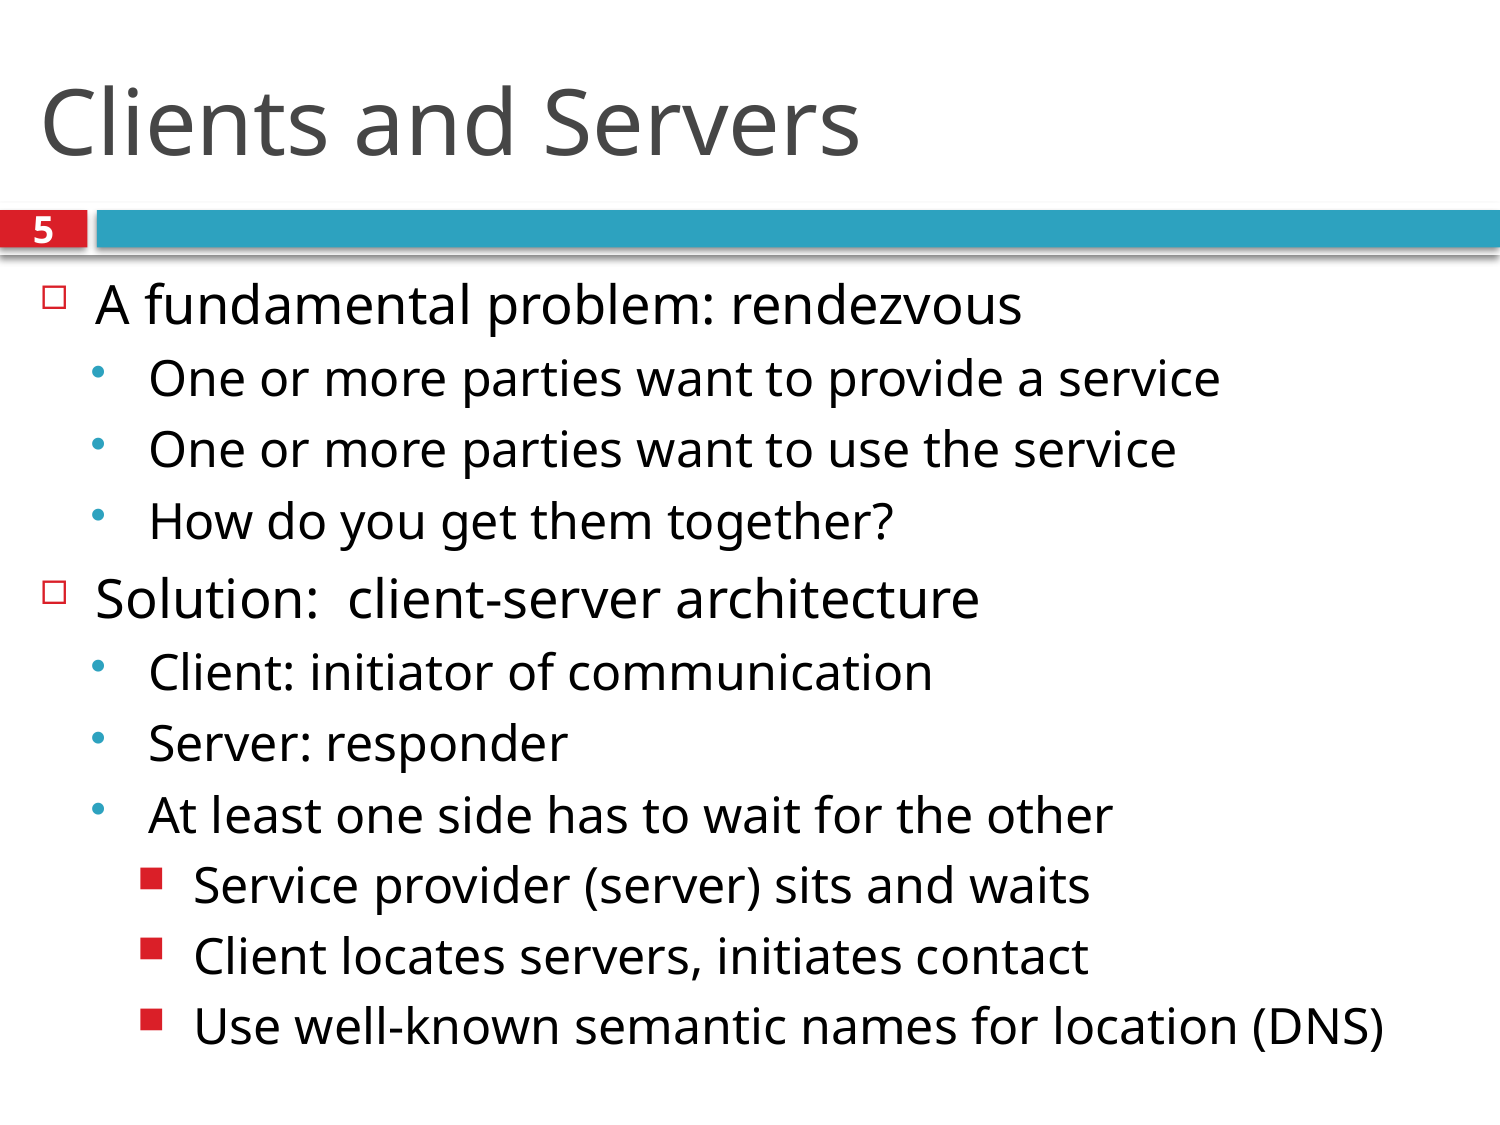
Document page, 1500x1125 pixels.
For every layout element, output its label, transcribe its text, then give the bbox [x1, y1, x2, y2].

slide_number 5 [0, 206, 88, 257]
list A fundamental problem: rendezvous One or more parties want to provide a service One or more parties want to use the service How do you get them together? Solution: client-server architecture Client: initiator of communication Server: responder At least one side has to wait for the other Service provider (server) sits and waits Client locates servers, initiates contact Use well-known semantic names for location (DNS) [24, 262, 1475, 1100]
title Clients and Servers [24, 37, 1475, 200]
